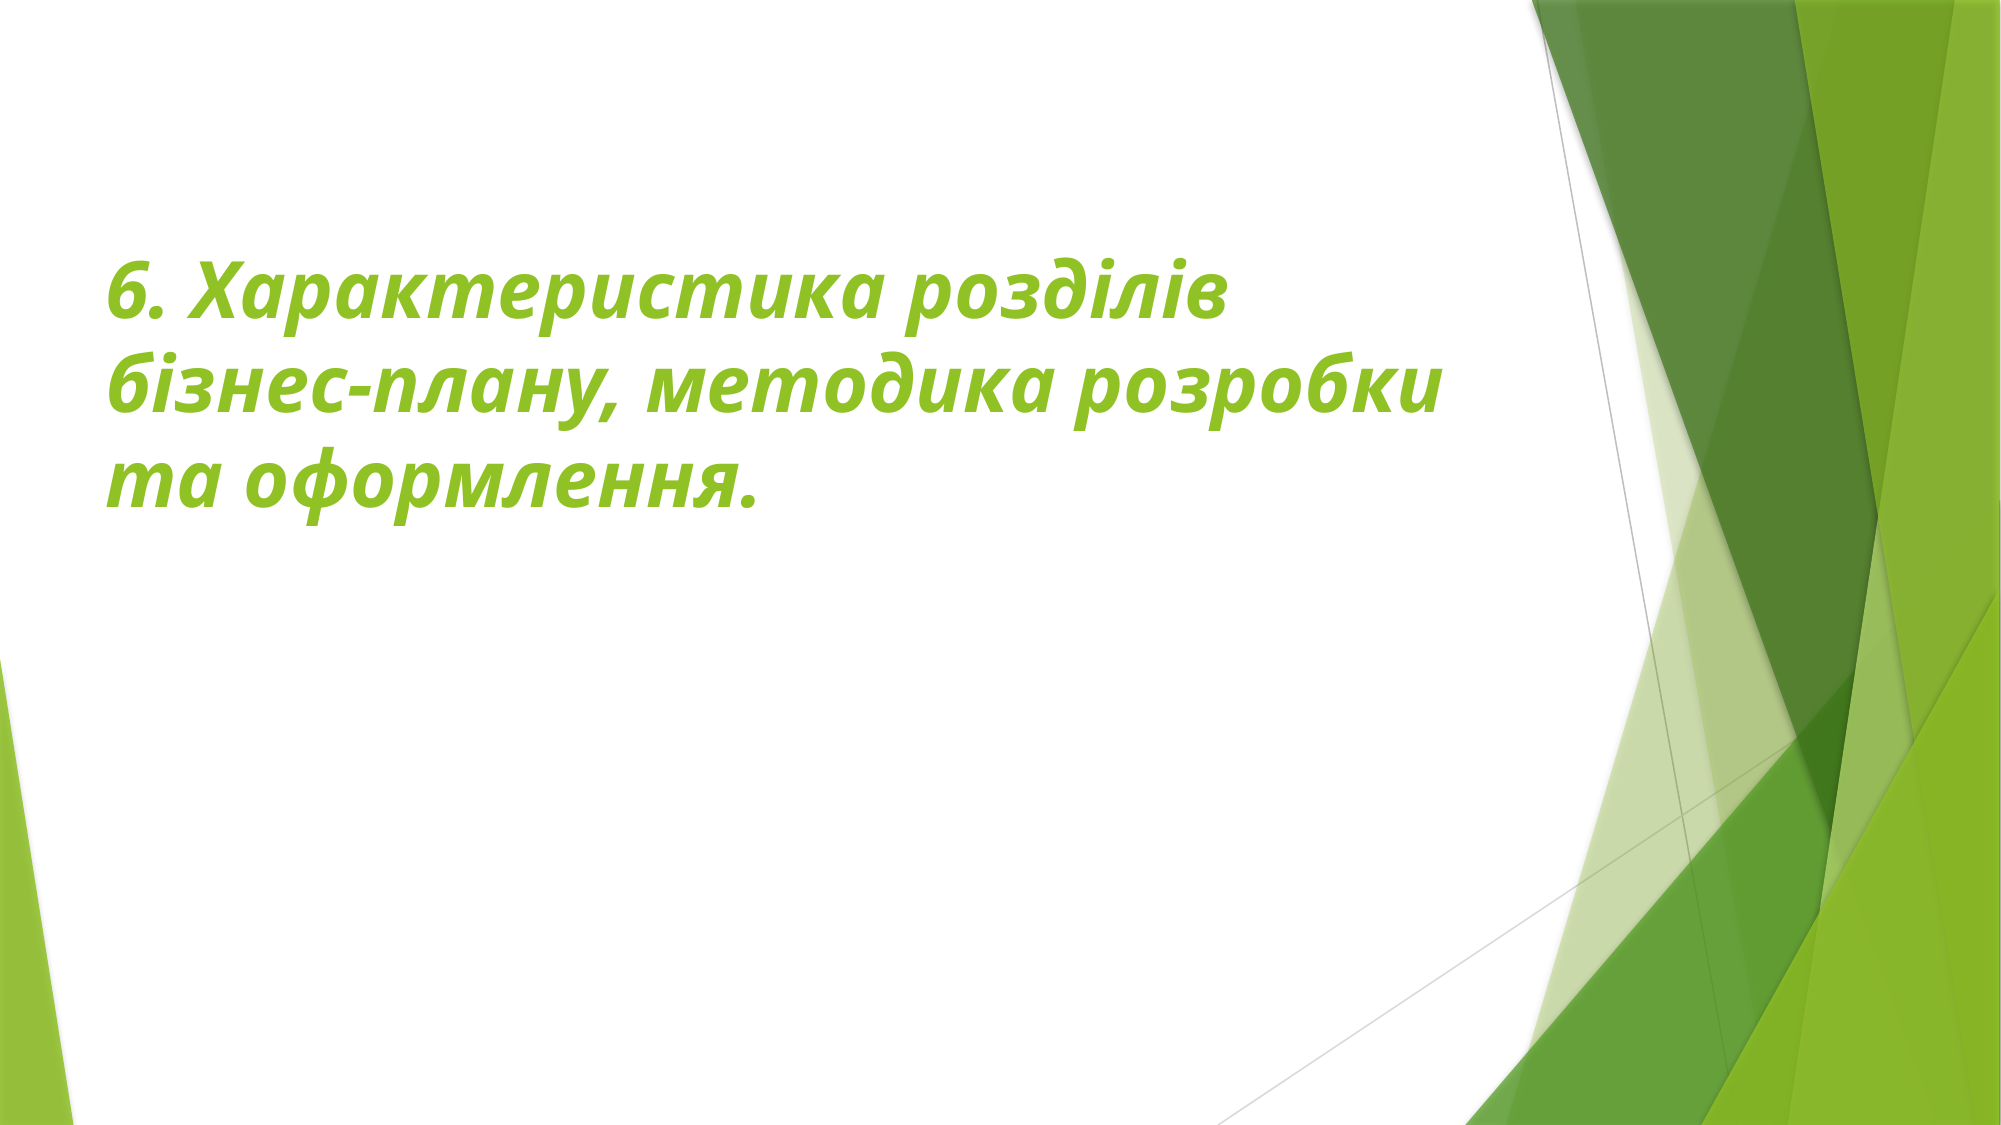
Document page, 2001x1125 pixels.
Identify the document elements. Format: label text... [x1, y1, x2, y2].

title 6. Характеристика розділів бізнес-плану, методика розробки та оформлення. [89, 231, 1501, 532]
